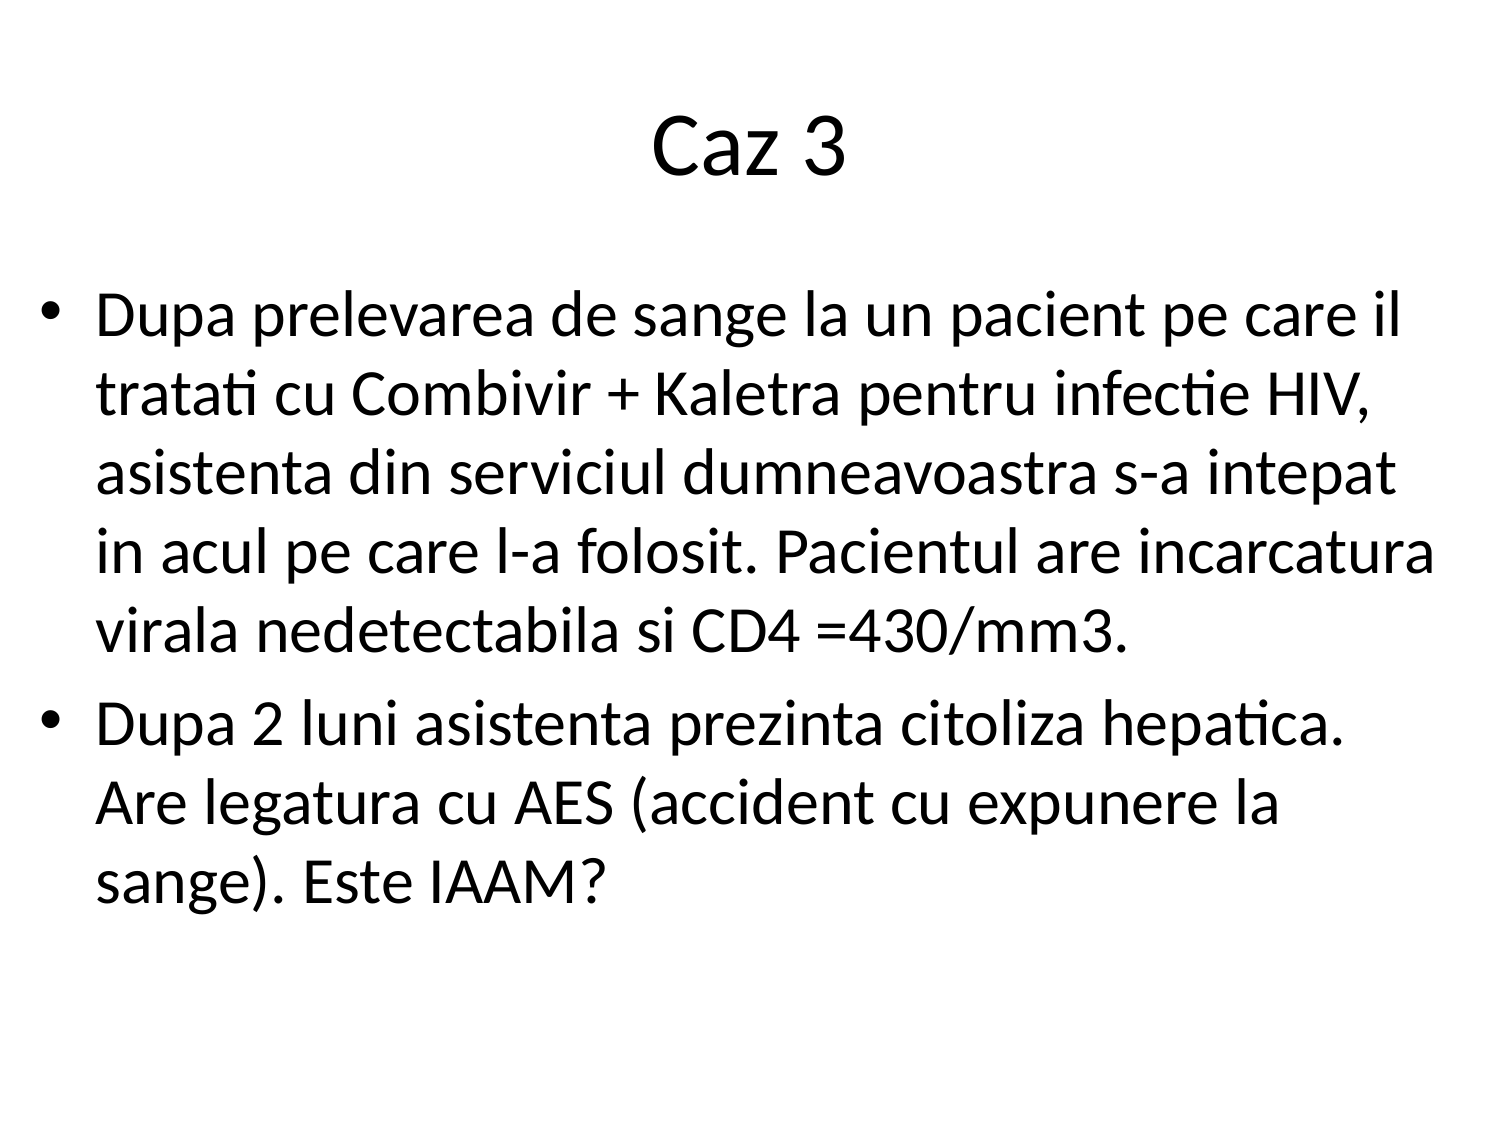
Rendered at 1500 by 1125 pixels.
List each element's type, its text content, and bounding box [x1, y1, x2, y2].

title Caz 3 [75, 45, 1425, 233]
list Dupa prelevarea de sange la un pacient pe care il tratati cu Combivir + Kaletra pentru infectie HIV, asistenta din serviciul dumneavoastra s-a intepat in acul pe care l-a folosit. Pacientul are incarcatura virala nedetectabila si CD4 =430/mm3. Dupa 2 luni asistenta prezinta citoliza hepatica. Are legatura cu AES (accident cu expunere la sange). Este IAAM? [24, 262, 1463, 1005]
